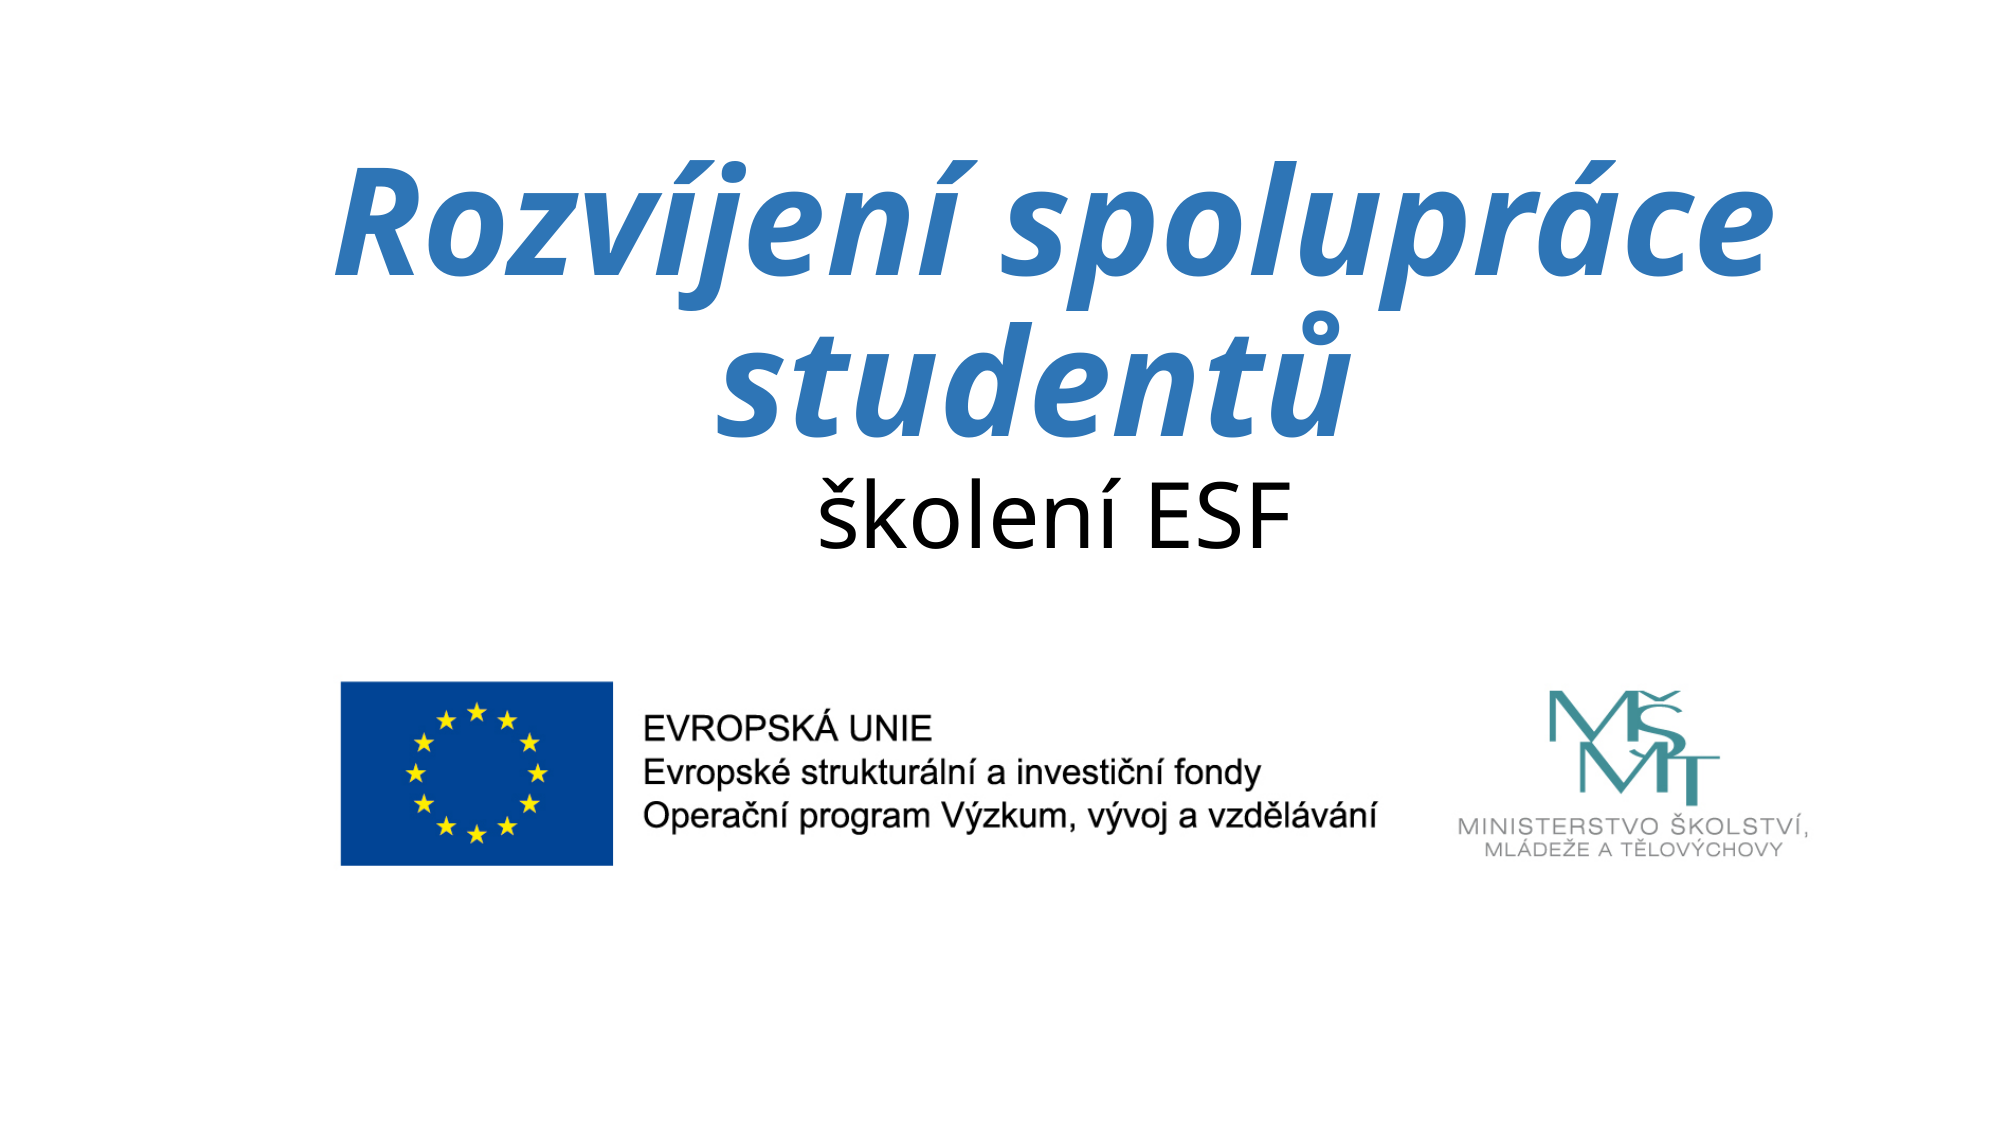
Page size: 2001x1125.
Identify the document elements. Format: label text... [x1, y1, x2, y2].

title Rozvíjení spolupráce studentů školení ESF [249, 117, 1860, 576]
picture [249, 590, 1899, 957]
